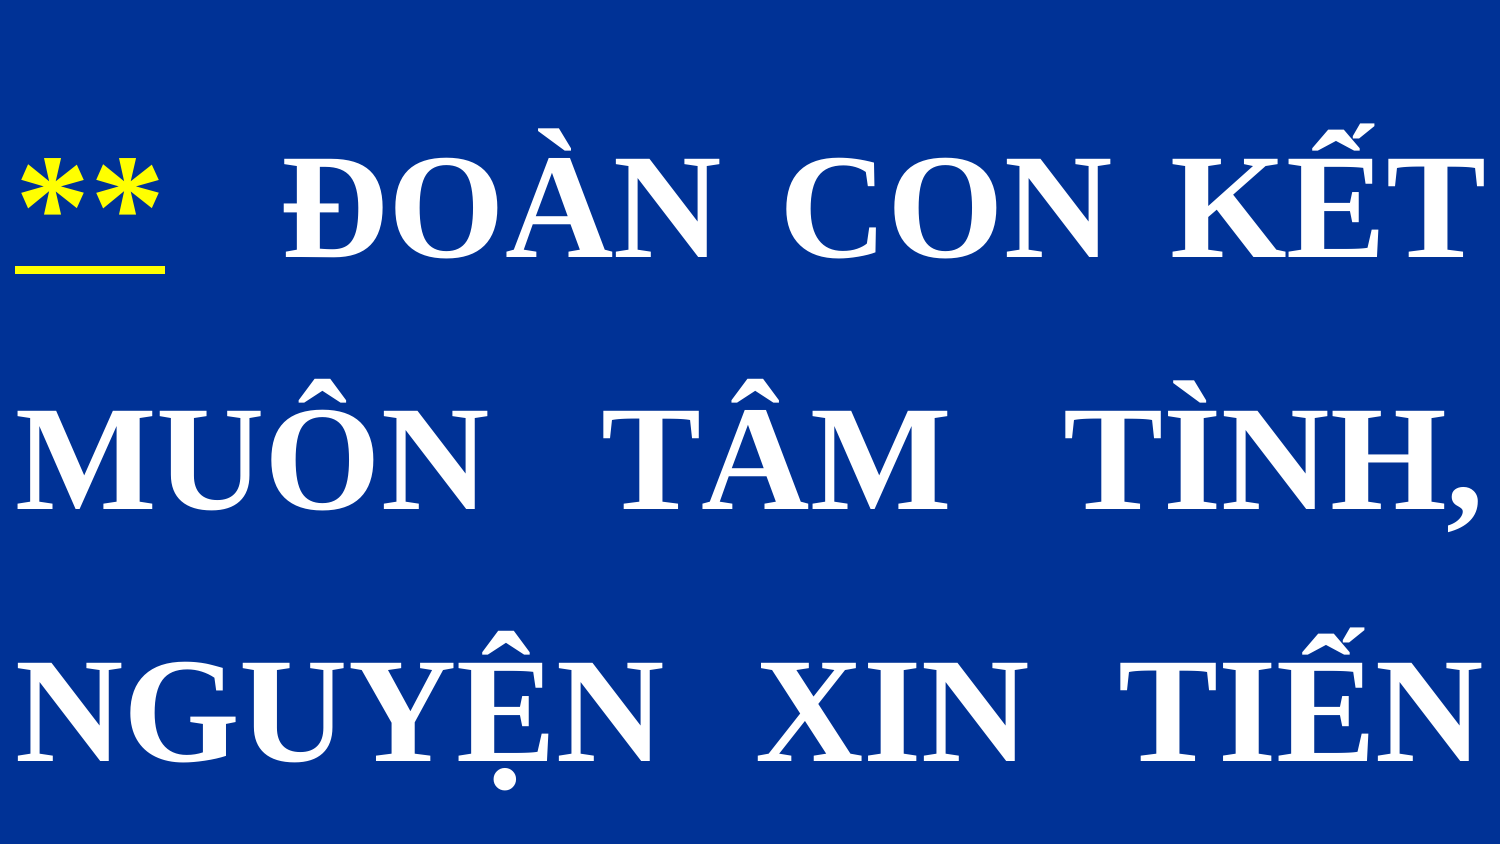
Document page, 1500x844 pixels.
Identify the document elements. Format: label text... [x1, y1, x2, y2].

subtitle ** ĐOÀN CON KẾT MUÔN TÂM TÌNH, NGUYỆN XIN TIẾN DÂNG LÊN NGÀI [0, 28, 1500, 844]
